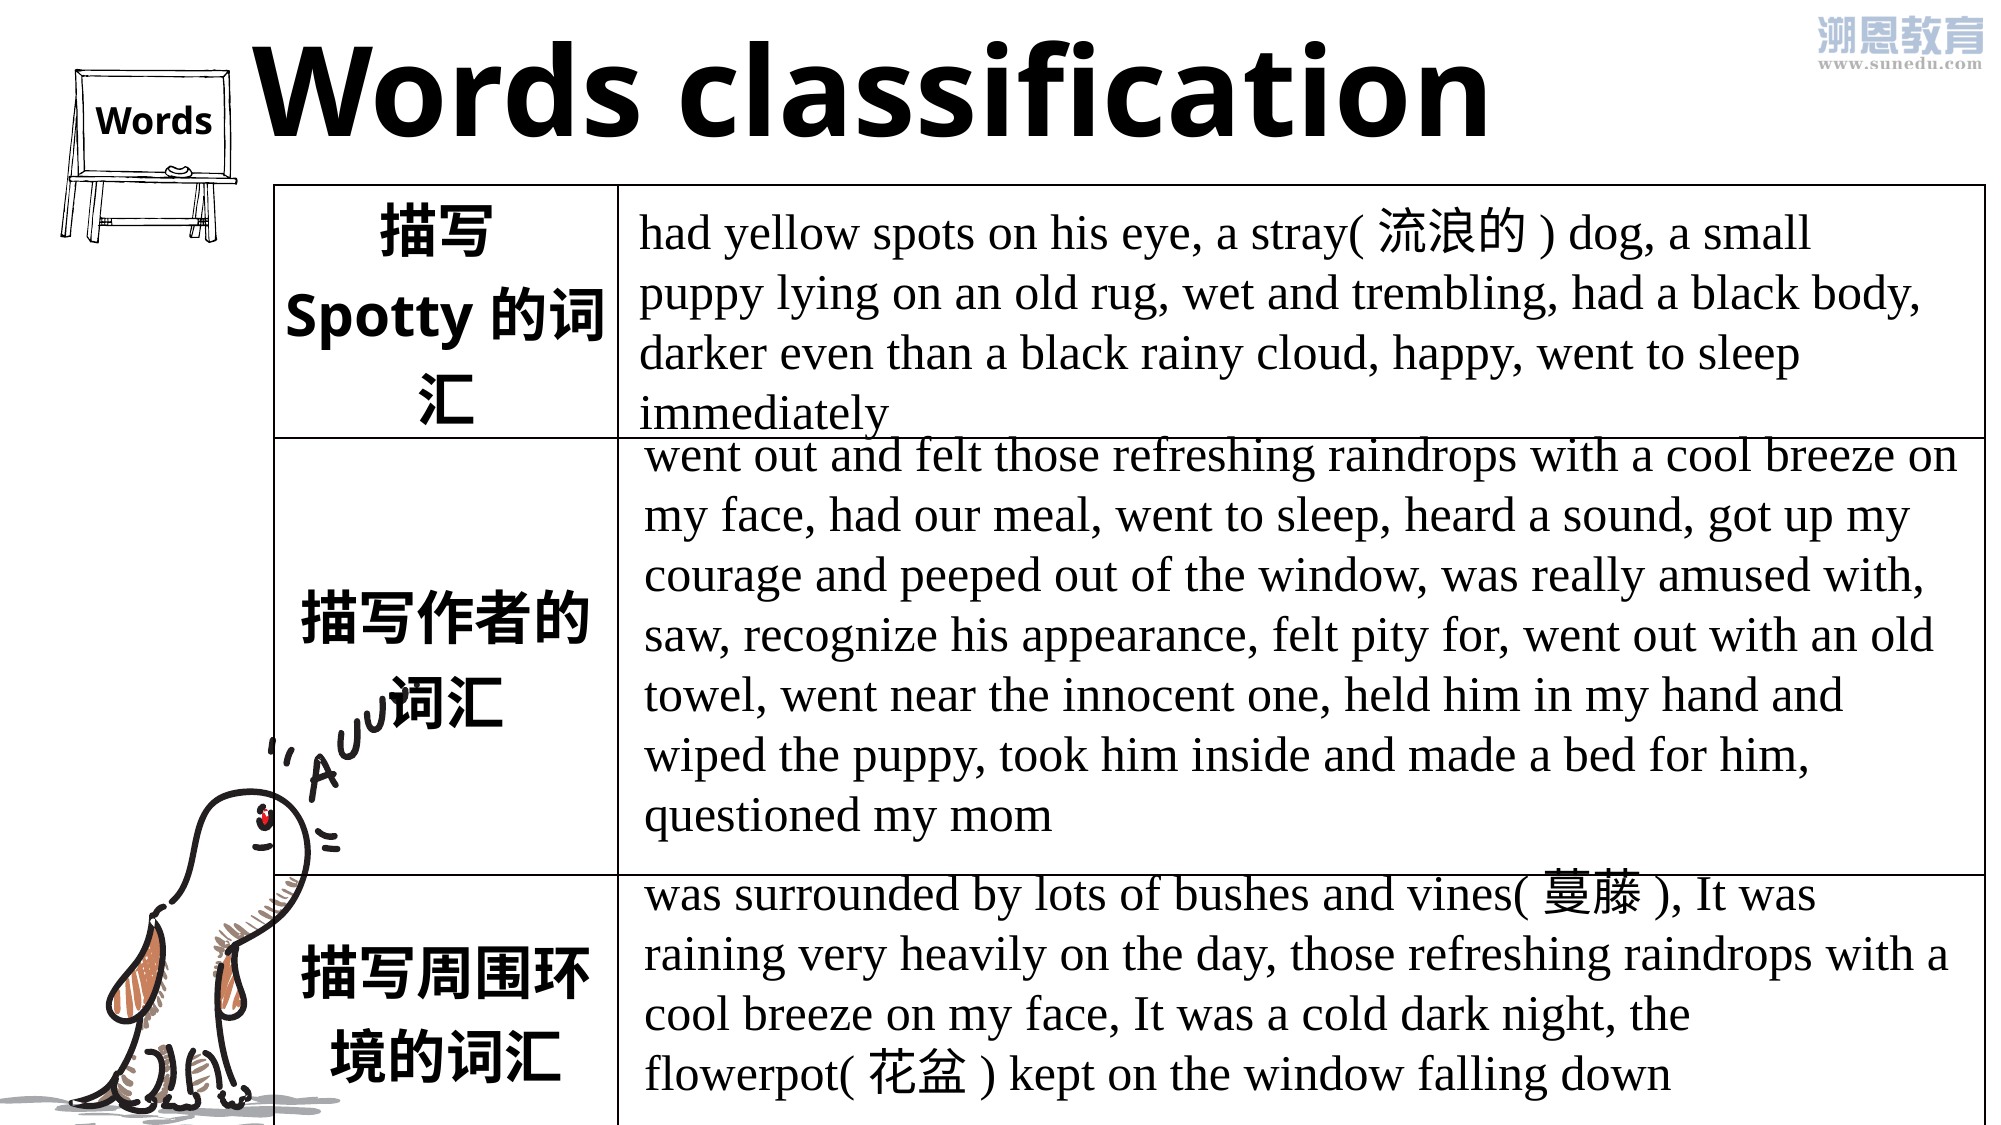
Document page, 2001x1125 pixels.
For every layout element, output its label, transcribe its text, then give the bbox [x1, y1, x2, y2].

text_box Words [80, 89, 229, 150]
picture [1915, 15, 1983, 69]
text_box Words classification [237, 4, 1915, 150]
table_cell [619, 439, 1984, 874]
table_cell [619, 876, 1984, 1125]
table_cell 描写作者的词汇 [275, 439, 617, 874]
table_header [619, 186, 1984, 437]
picture [0, 682, 421, 1125]
text_box went out and felt those refreshing raindrops with a cool breeze on my face, had our meal, went to sleep, heard a sound, got up my courage and peeped out of the window, was really amused with, saw, recognize his appearance, felt pity for, went out with an old towel, went near the innocent one, held him in my hand and wiped the puppy, took him inside and made a bed for him, questioned my mom [629, 414, 1985, 850]
table_cell 描写周围环境的词汇 [421, 876, 617, 1125]
table_header 描写Spotty的词汇 [275, 186, 617, 437]
text_box was surrounded by lots of bushes and vines(蔓藤), It was raining very heavily on the day, those refreshing raindrops with a cool breeze on my face, It was a cold dark night, the flowerpot(花盆) kept on the window falling down [629, 853, 1985, 1109]
text_box had yellow spots on his eye, a stray(流浪的) dog, a small puppy lying on an old rug, wet and trembling, had a black body, darker even than a black rainy cloud, happy, went to sleep immediately [624, 192, 1958, 447]
